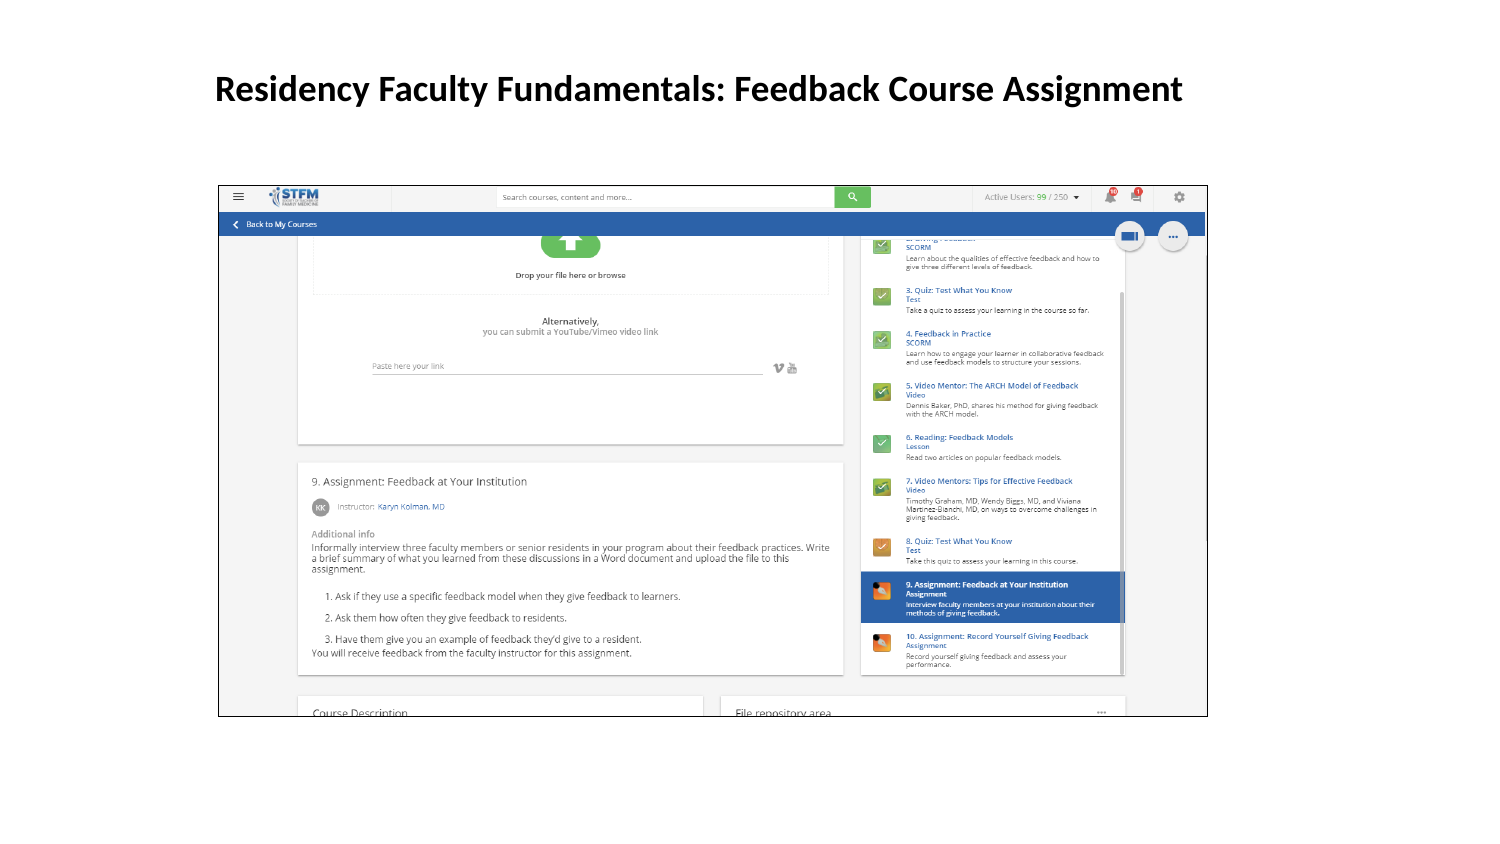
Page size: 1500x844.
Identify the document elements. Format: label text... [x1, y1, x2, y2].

title Residency Faculty Fundamentals: Feedback Course Assignment [200, 46, 1225, 117]
picture [218, 185, 1208, 717]
